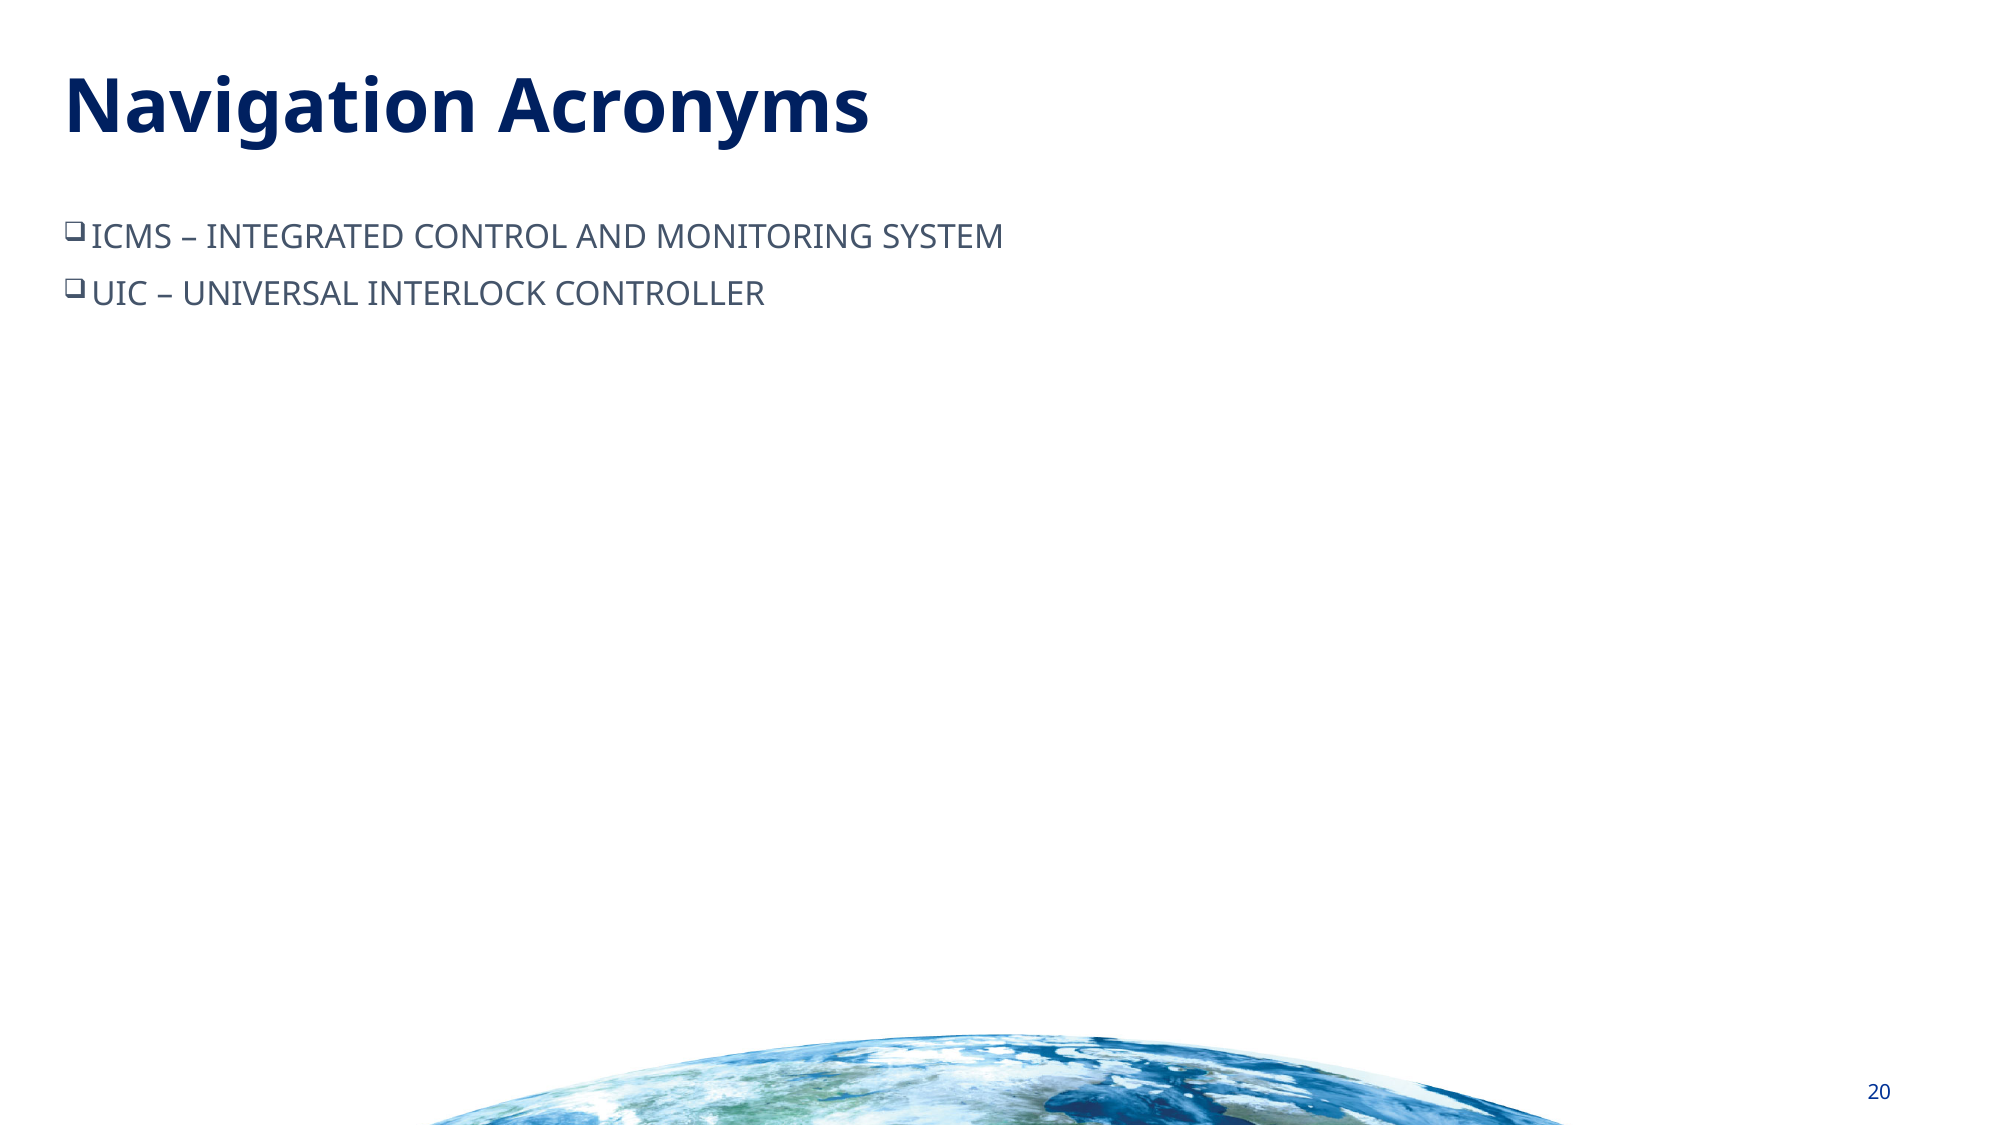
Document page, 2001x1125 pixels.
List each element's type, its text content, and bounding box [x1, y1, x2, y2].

picture [249, 1014, 1750, 1125]
title Navigation Acronyms [48, 34, 1955, 183]
list ICMS – INTEGRATED CONTROL AND MONITORING SYSTEM UIC – UNIVERSAL INTERLOCK CONTROLLER [48, 212, 1955, 1014]
slide_number 20 [1804, 1062, 1955, 1123]
